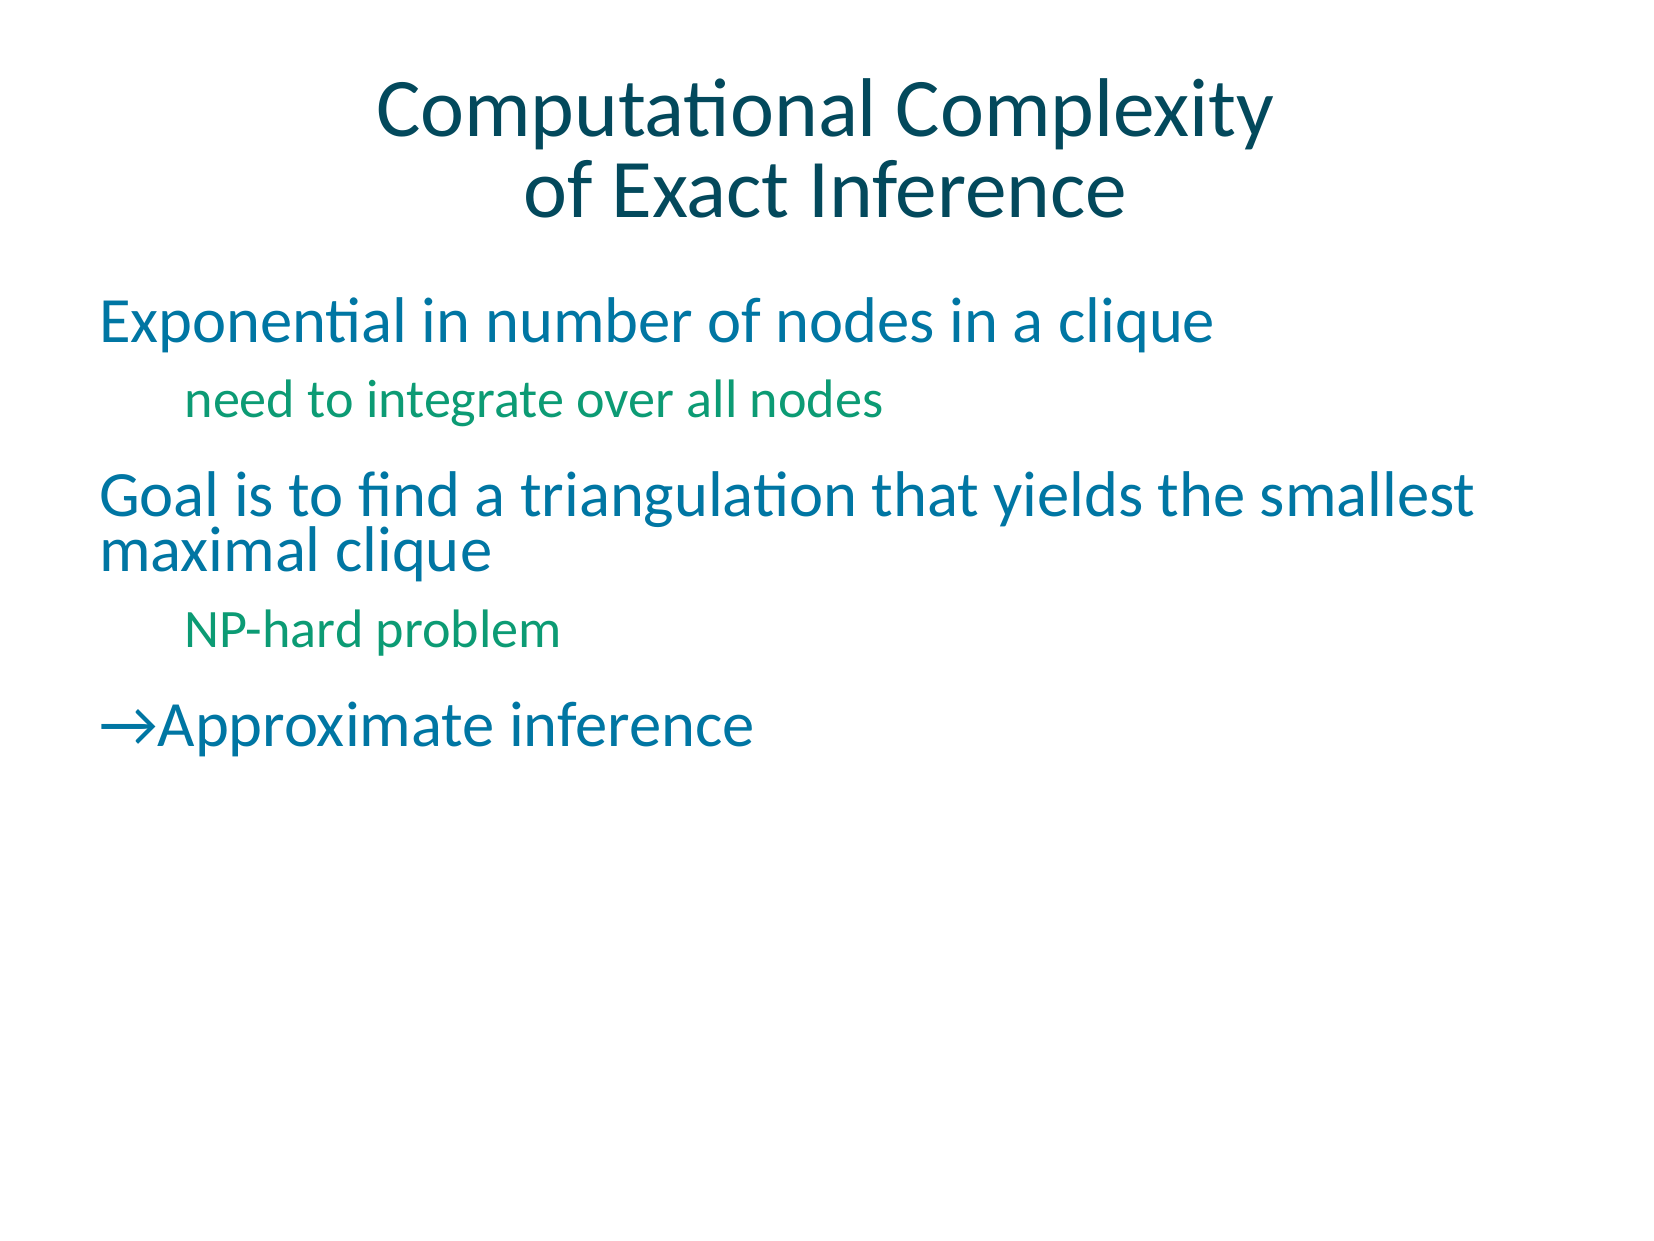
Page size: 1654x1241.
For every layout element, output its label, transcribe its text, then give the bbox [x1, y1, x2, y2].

list Exponential in number of nodes in a clique need to integrate over all nodes Goal is to find a triangulation that yields the smallest maximal clique NP-hard problem →Approximate inference [82, 289, 1569, 1110]
title Computational Complexity of Exact Inference [82, 49, 1569, 256]
